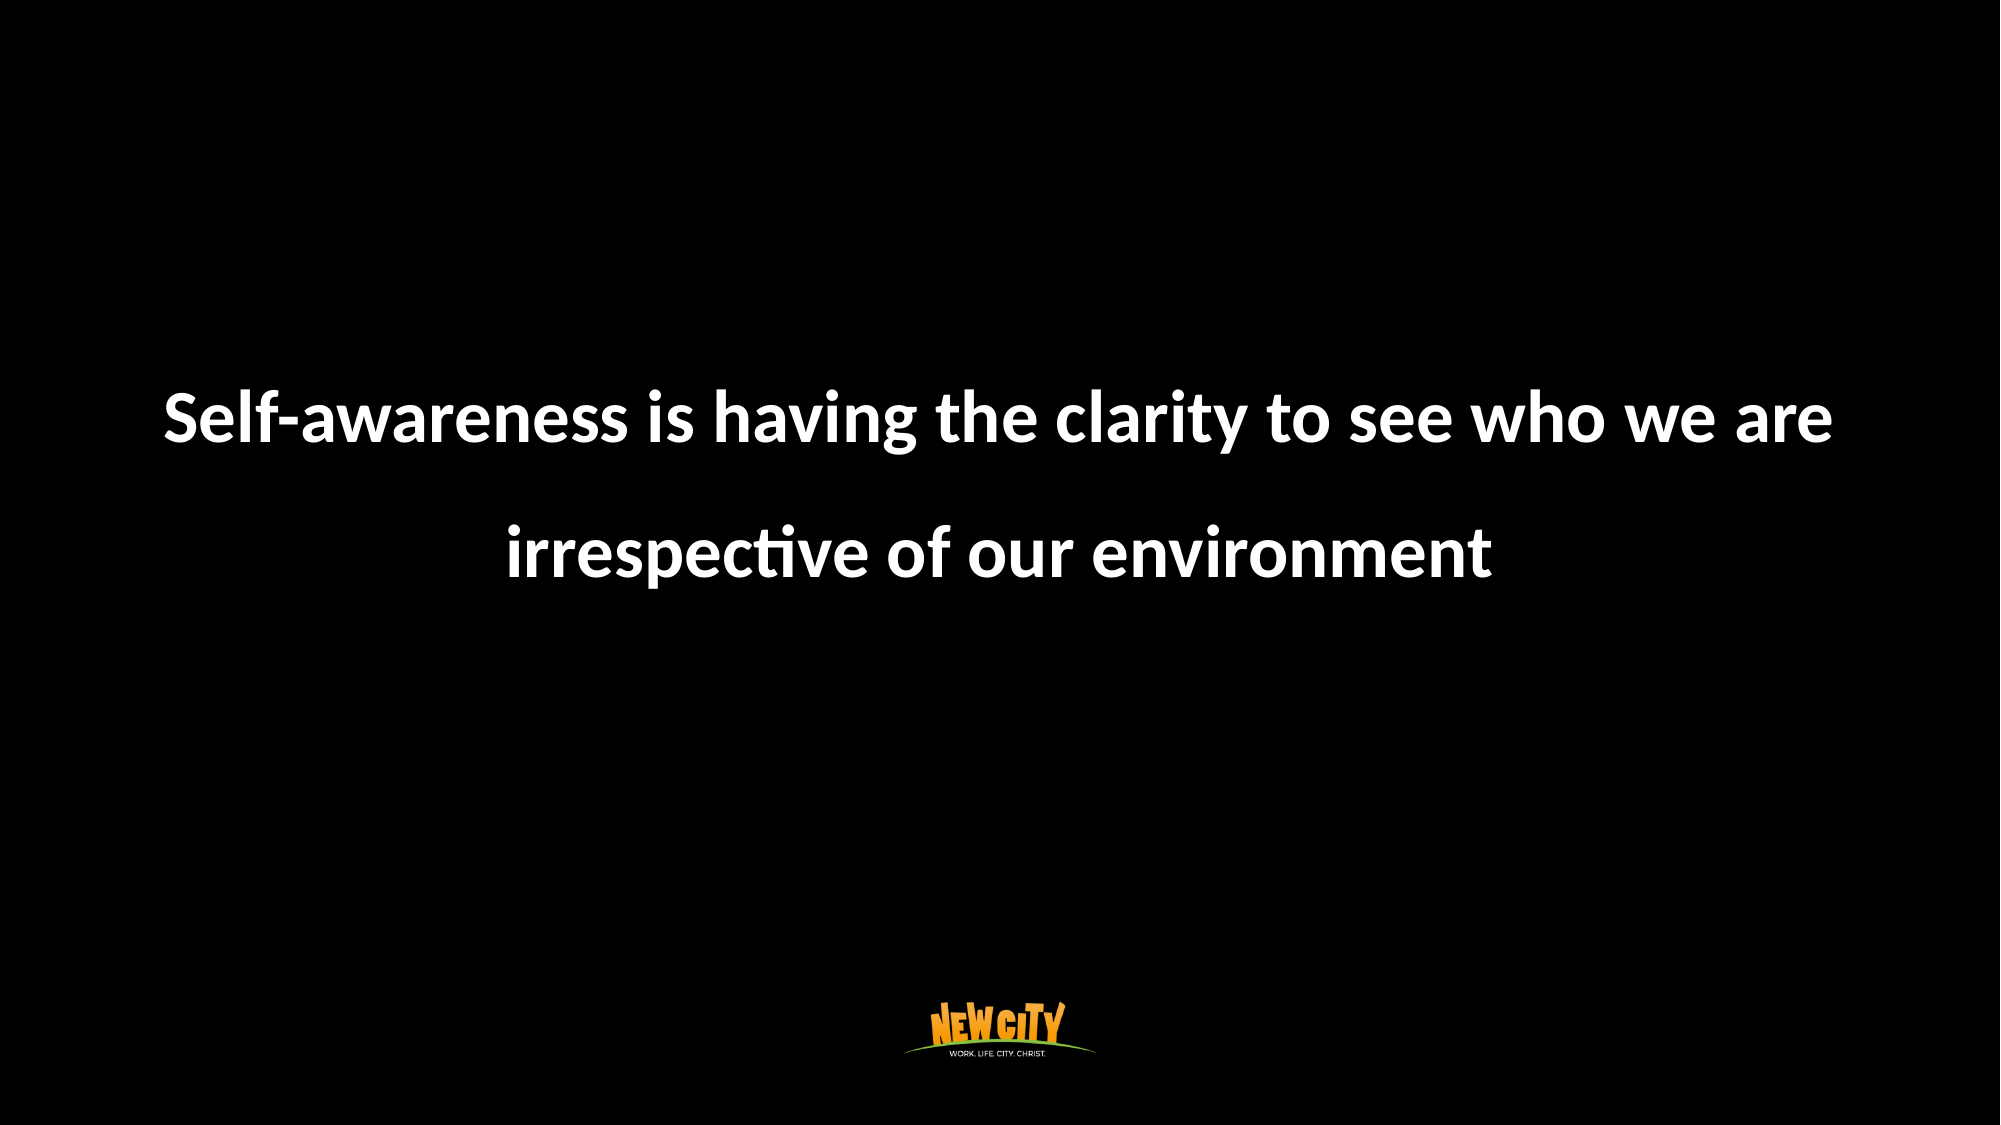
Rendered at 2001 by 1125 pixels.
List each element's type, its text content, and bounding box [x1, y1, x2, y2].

list Self-awareness is having the clarity to see who we are irrespective of our environment [136, 314, 1863, 1029]
picture [900, 995, 1100, 1062]
